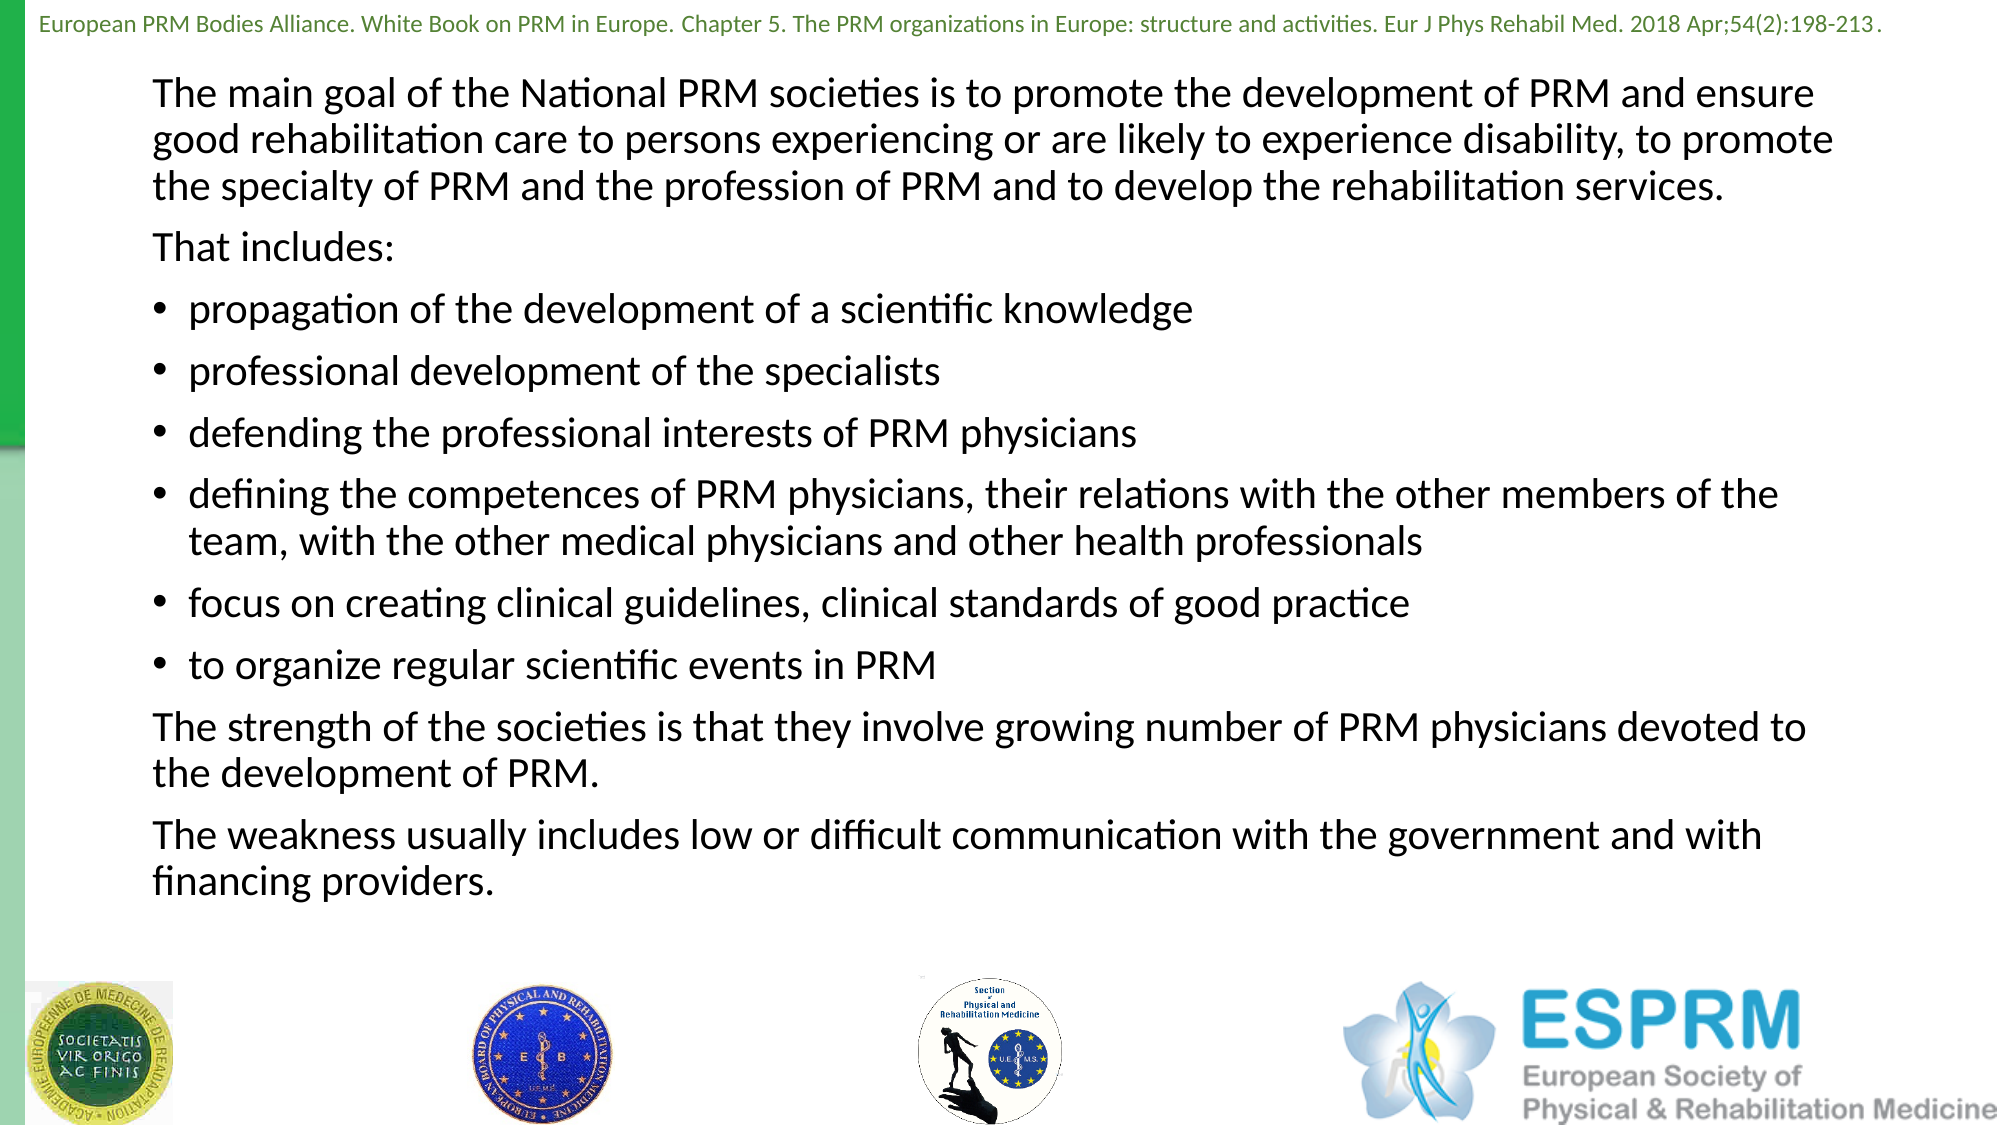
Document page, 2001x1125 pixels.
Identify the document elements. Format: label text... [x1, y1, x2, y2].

picture [905, 970, 1070, 1125]
picture [0, 0, 173, 1125]
picture [1343, 981, 1997, 1125]
picture [467, 982, 615, 1125]
list The main goal of the National PRM societies is to promote the development of PRM and ensure good rehabilitation care to persons experiencing or are likely to experience disability, to promote the specialty of PRM and the profession of PRM and to develop the rehabilitation services. That includes: propagation of the development of a scientific knowledge professional development of the specialists defending the professional interests of PRM physicians defining the competences of PRM physicians, their relations with the other members of the team, with the other medical physicians and other health professionals focus on creating clinical guidelines, clinical standards of good practice to organize regular scientific events in PRM The strength of the societies is that they involve growing number of PRM physicians devoted to the development of PRM. The weakness usually includes low or difficult communication with the government and with financing providers. [137, 62, 1863, 970]
